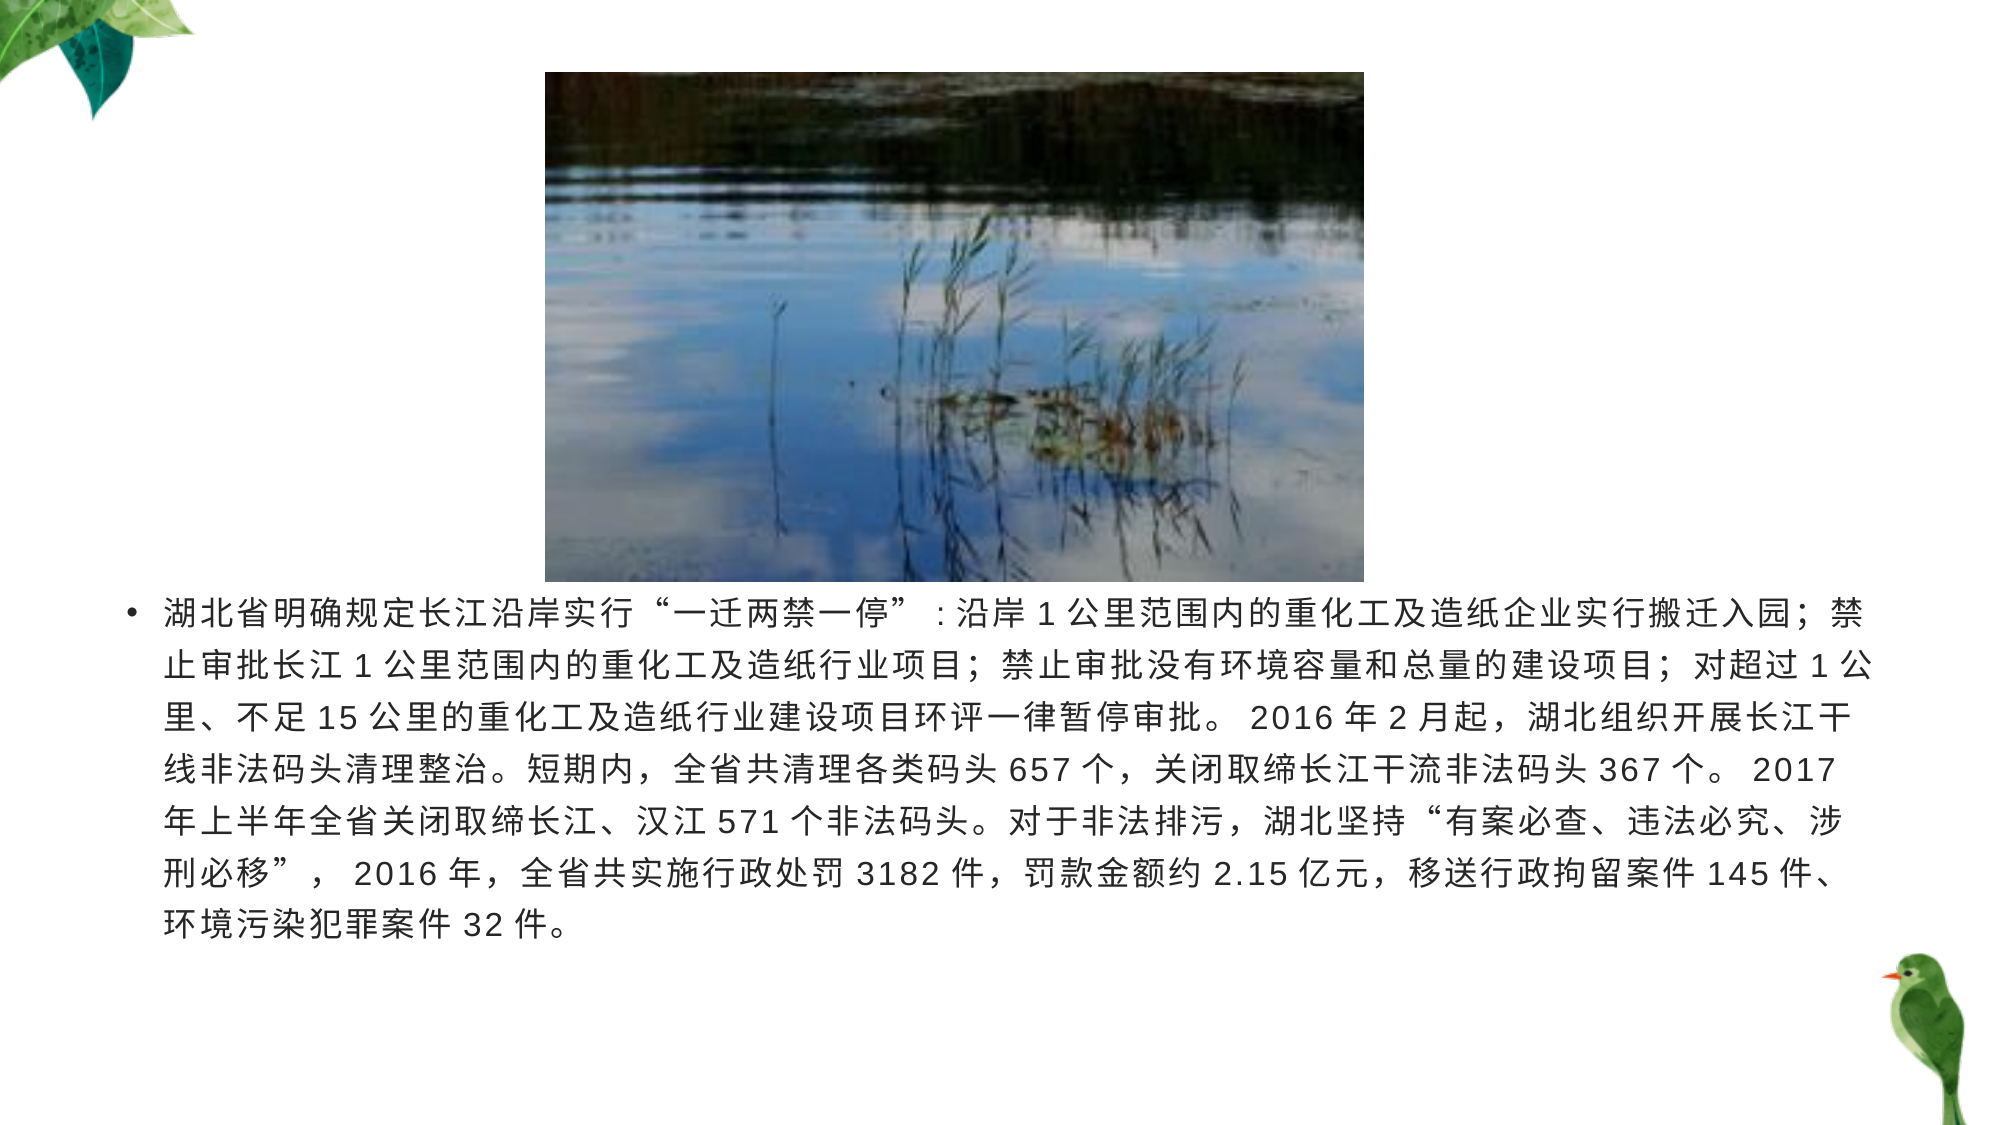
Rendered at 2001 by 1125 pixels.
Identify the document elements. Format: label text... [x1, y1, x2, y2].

picture [545, 72, 1364, 582]
list 湖北省明确规定长江沿岸实行“一迁两禁一停”:沿岸1公里范围内的重化工及造纸企业实行搬迁入园；禁止审批长江1公里范围内的重化工及造纸行业项目；禁止审批没有环境容量和总量的建设项目；对超过1公里、不足15公里的重化工及造纸行业建设项目环评一律暂停审批。2016年2月起，湖北组织开展长江干线非法码头清理整治。短期内，全省共清理各类码头657个，关闭取缔长江干流非法码头367个。2017年上半年全省关闭取缔长江、汉江571个非法码头。对于非法排污，湖北坚持“有案必查、违法必究、涉刑必移”，2016年，全省共实施行政处罚3182件，罚款金额约2.15亿元，移送行政拘留案件145件、环境污染犯罪案件32件。 [109, 156, 1891, 1041]
picture [1881, 953, 1971, 1125]
picture [0, 0, 196, 122]
